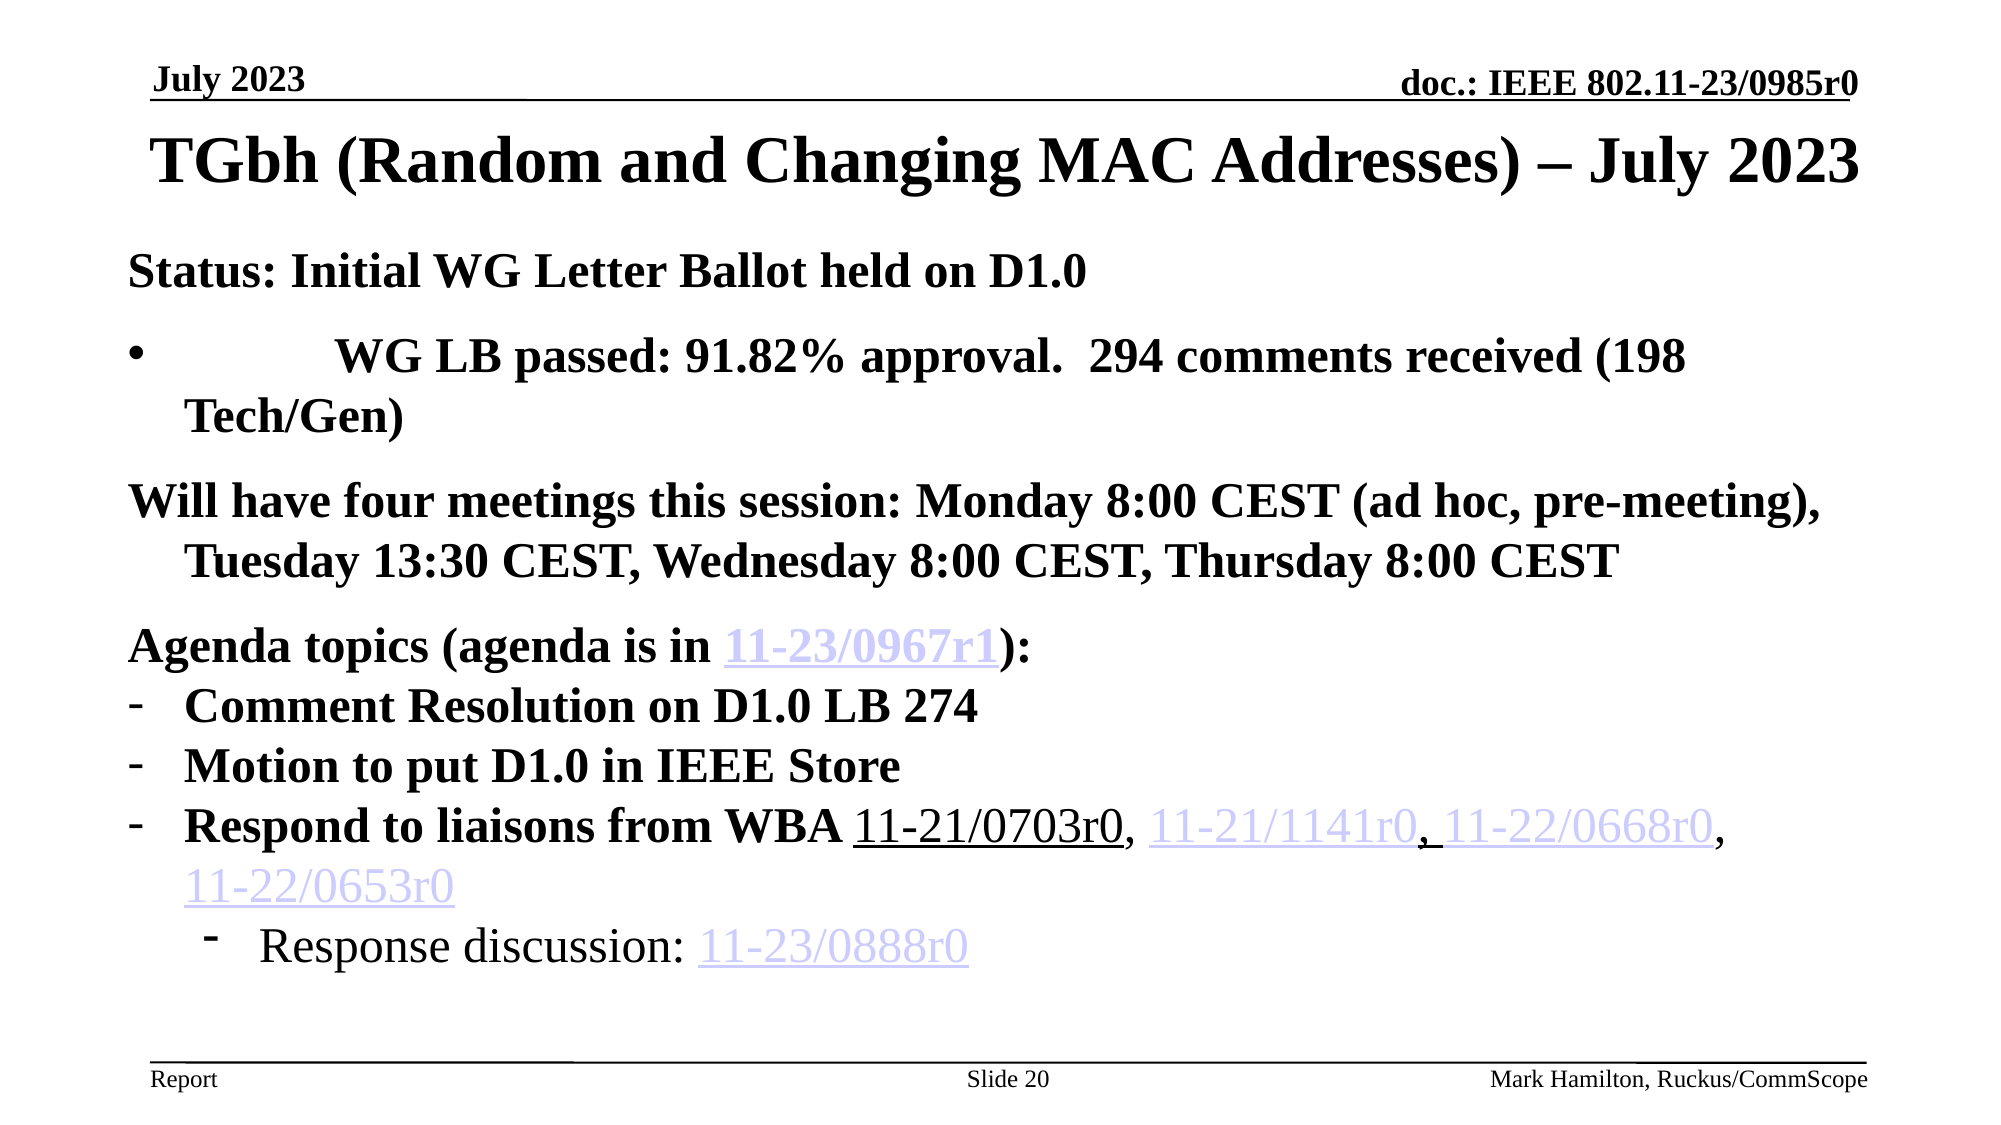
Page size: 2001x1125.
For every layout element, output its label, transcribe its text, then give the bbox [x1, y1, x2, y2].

slide_number Slide 20 [950, 1061, 1067, 1123]
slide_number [152, 54, 563, 100]
list Status: Initial WG Letter Ballot held on D1.0 WG LB passed: 91.82% approval. 294 comments received (198 Tech/Gen) Will have four meetings this session: Monday 8:00 CEST (ad hoc, pre-meeting), Tuesday 13:30 CEST, Wednesday 8:00 CEST, Thursday 8:00 CEST Agenda topics (agenda is in 11-23/0967r1): Comment Resolution on D1.0 LB 274 Motion to put D1.0 in IEEE Store Respond to liaisons from WBA 11-21/0703r0, 11-21/1141r0, 11-22/0668r0, 11-22/0653r0 Response discussion: 11-23/0888r0 [112, 229, 1869, 1063]
title TGbh (Random and Changing MAC Addresses) – July 2023 [112, 112, 1901, 201]
footer Mark Hamilton, Ruckus/CommScope [1171, 1061, 1869, 1093]
